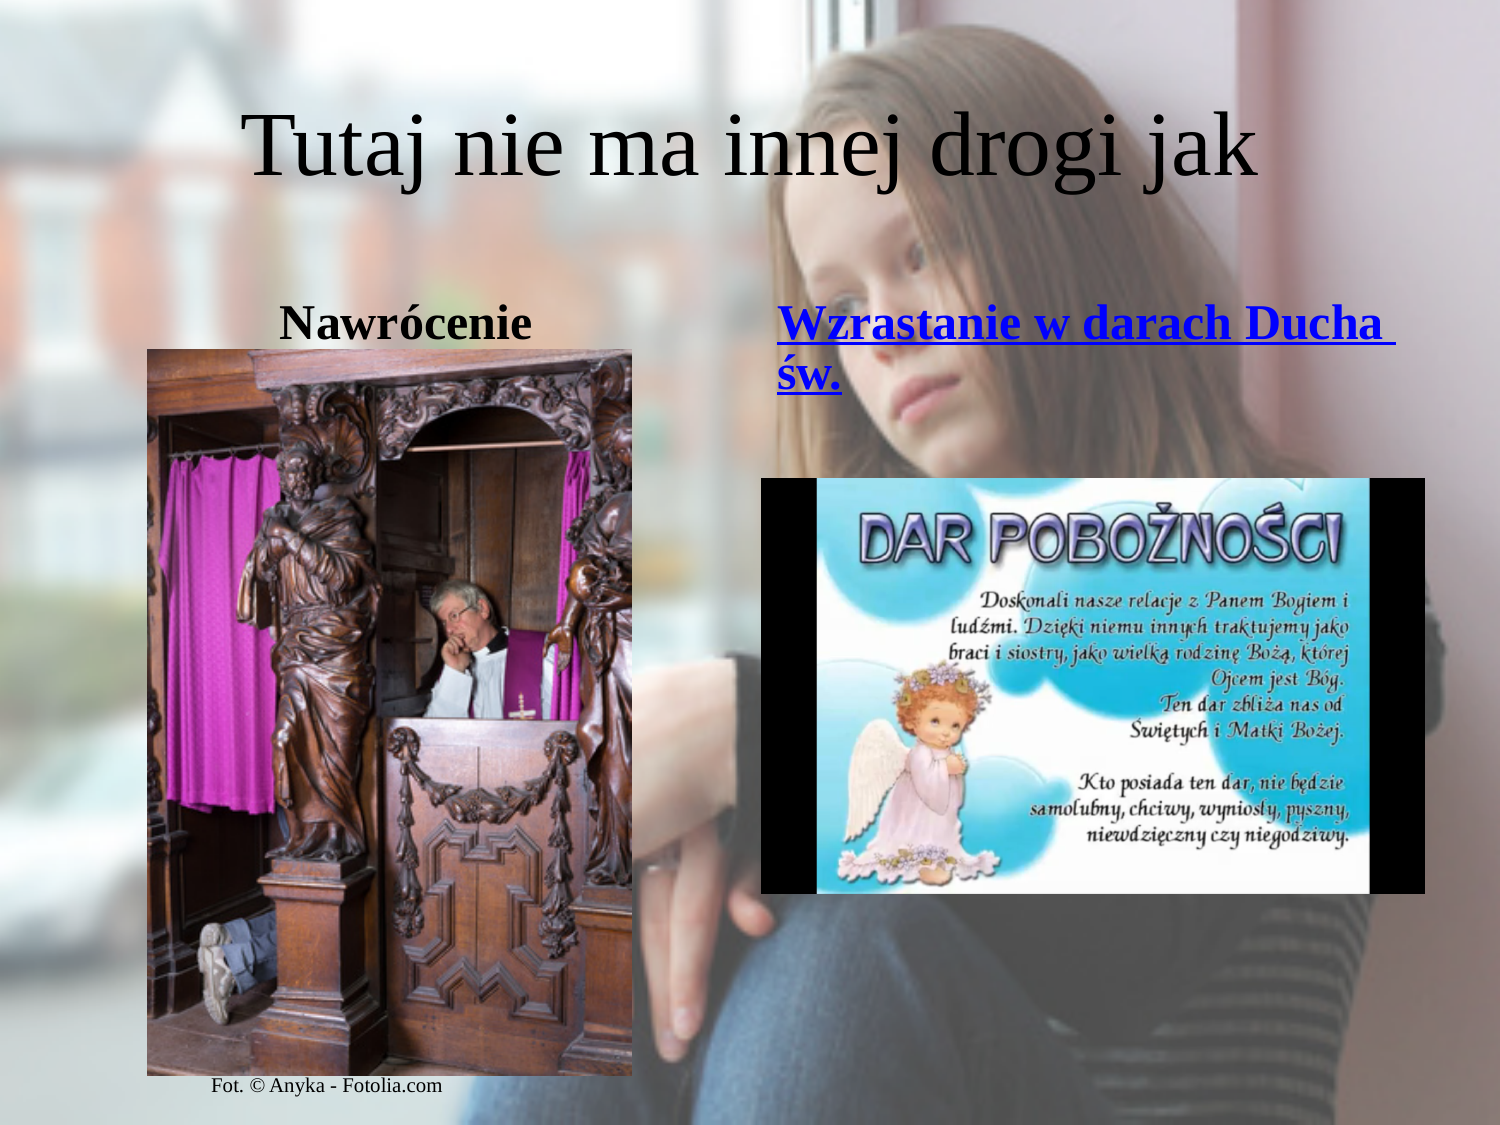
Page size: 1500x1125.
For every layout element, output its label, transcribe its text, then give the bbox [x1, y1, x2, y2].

title Tutaj nie ma innej drogi jak [75, 45, 1425, 233]
list Wzrastanie w darach Ducha św. [761, 251, 1425, 357]
list Nawrócenie [75, 251, 738, 357]
text_box Fot. © Anyka - Fotolia.com [196, 1085, 458, 1105]
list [147, 349, 633, 1076]
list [761, 478, 1426, 894]
title I w ten sposób sprowadzasz Boga [0, 0, 1500, 1125]
